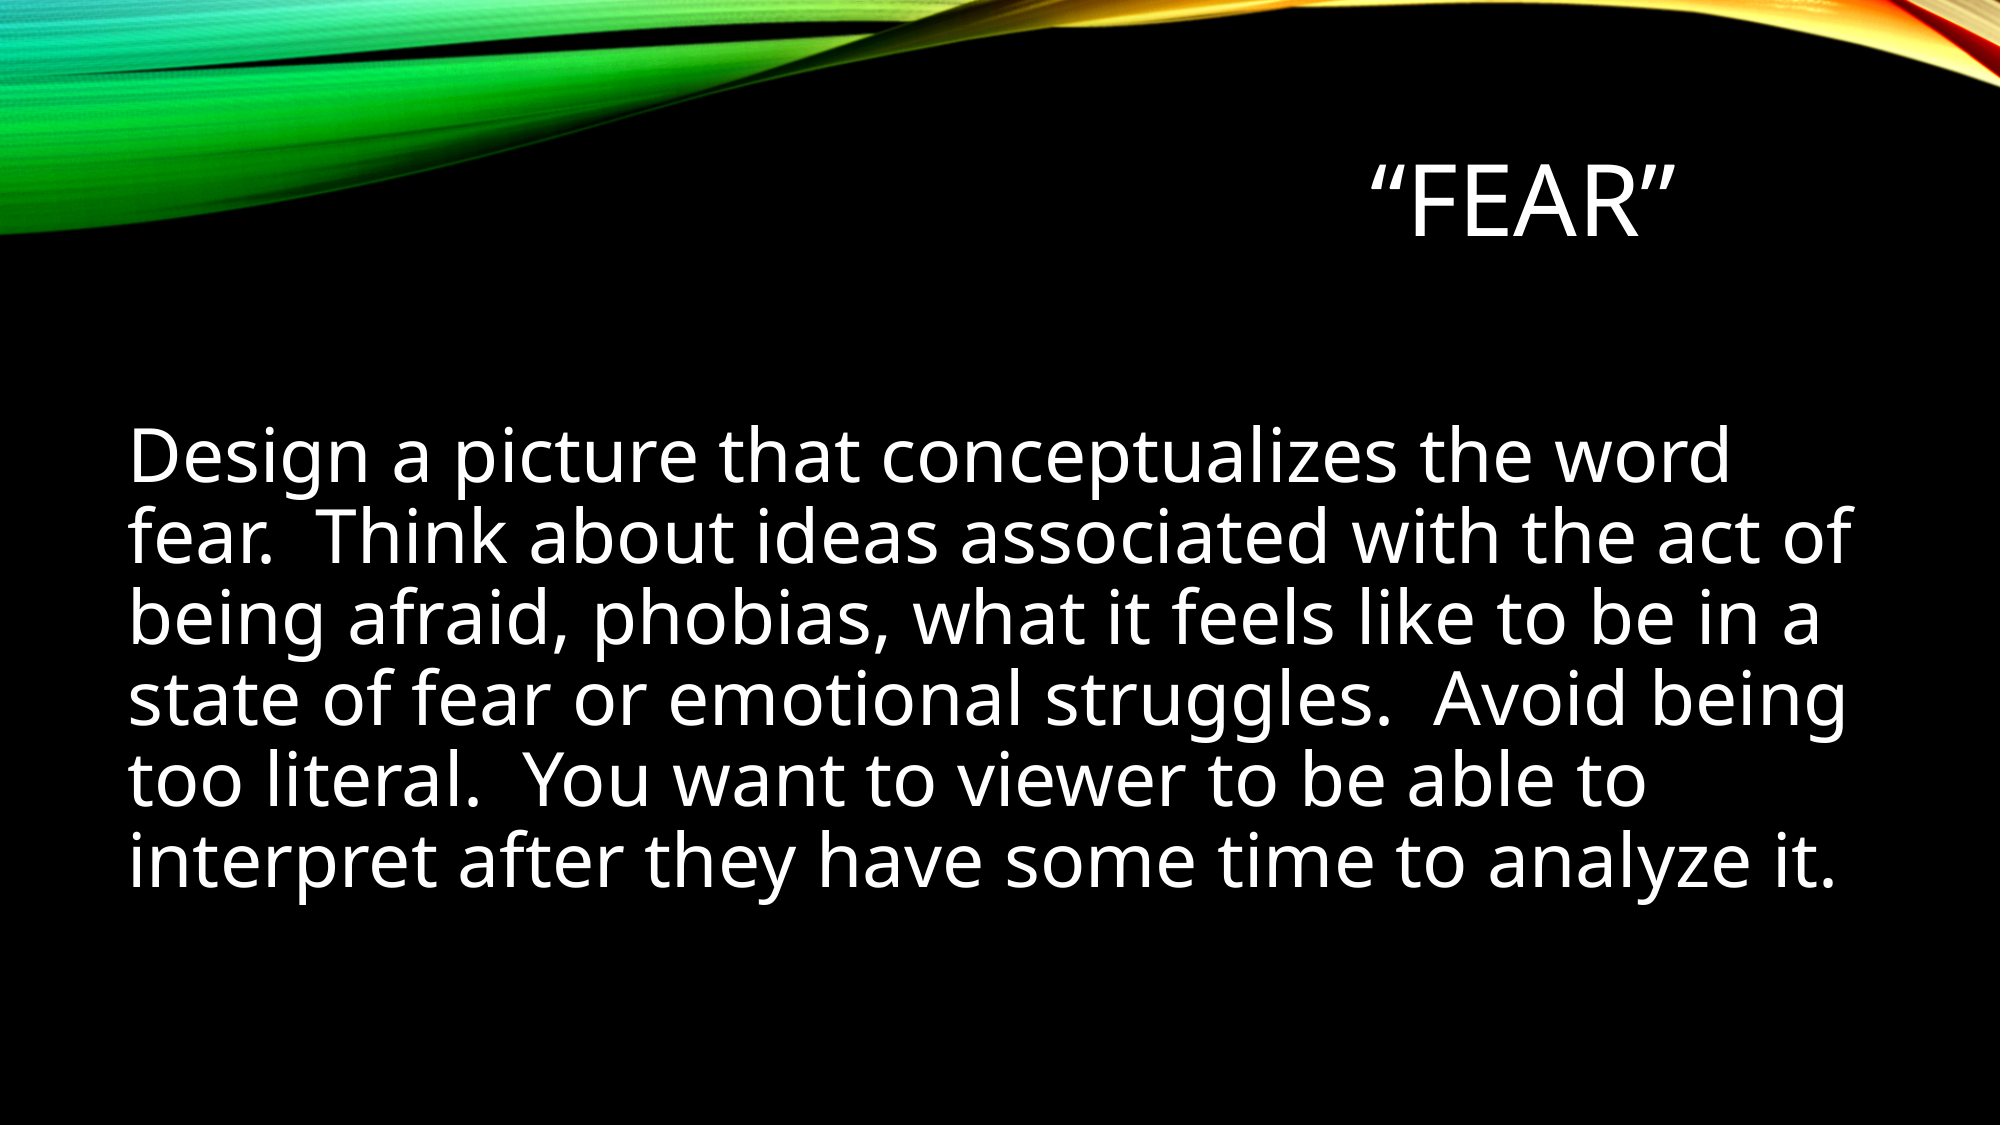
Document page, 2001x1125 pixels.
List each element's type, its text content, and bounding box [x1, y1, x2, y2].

title “FEAR” [817, 97, 2000, 310]
list Design a picture that conceptualizes the word fear. Think about ideas associated with the act of being afraid, phobias, what it feels like to be in a state of fear or emotional struggles. Avoid being too literal. You want to viewer to be able to interpret after they have some time to analyze it. [112, 410, 1888, 1064]
picture [0, 0, 2000, 237]
